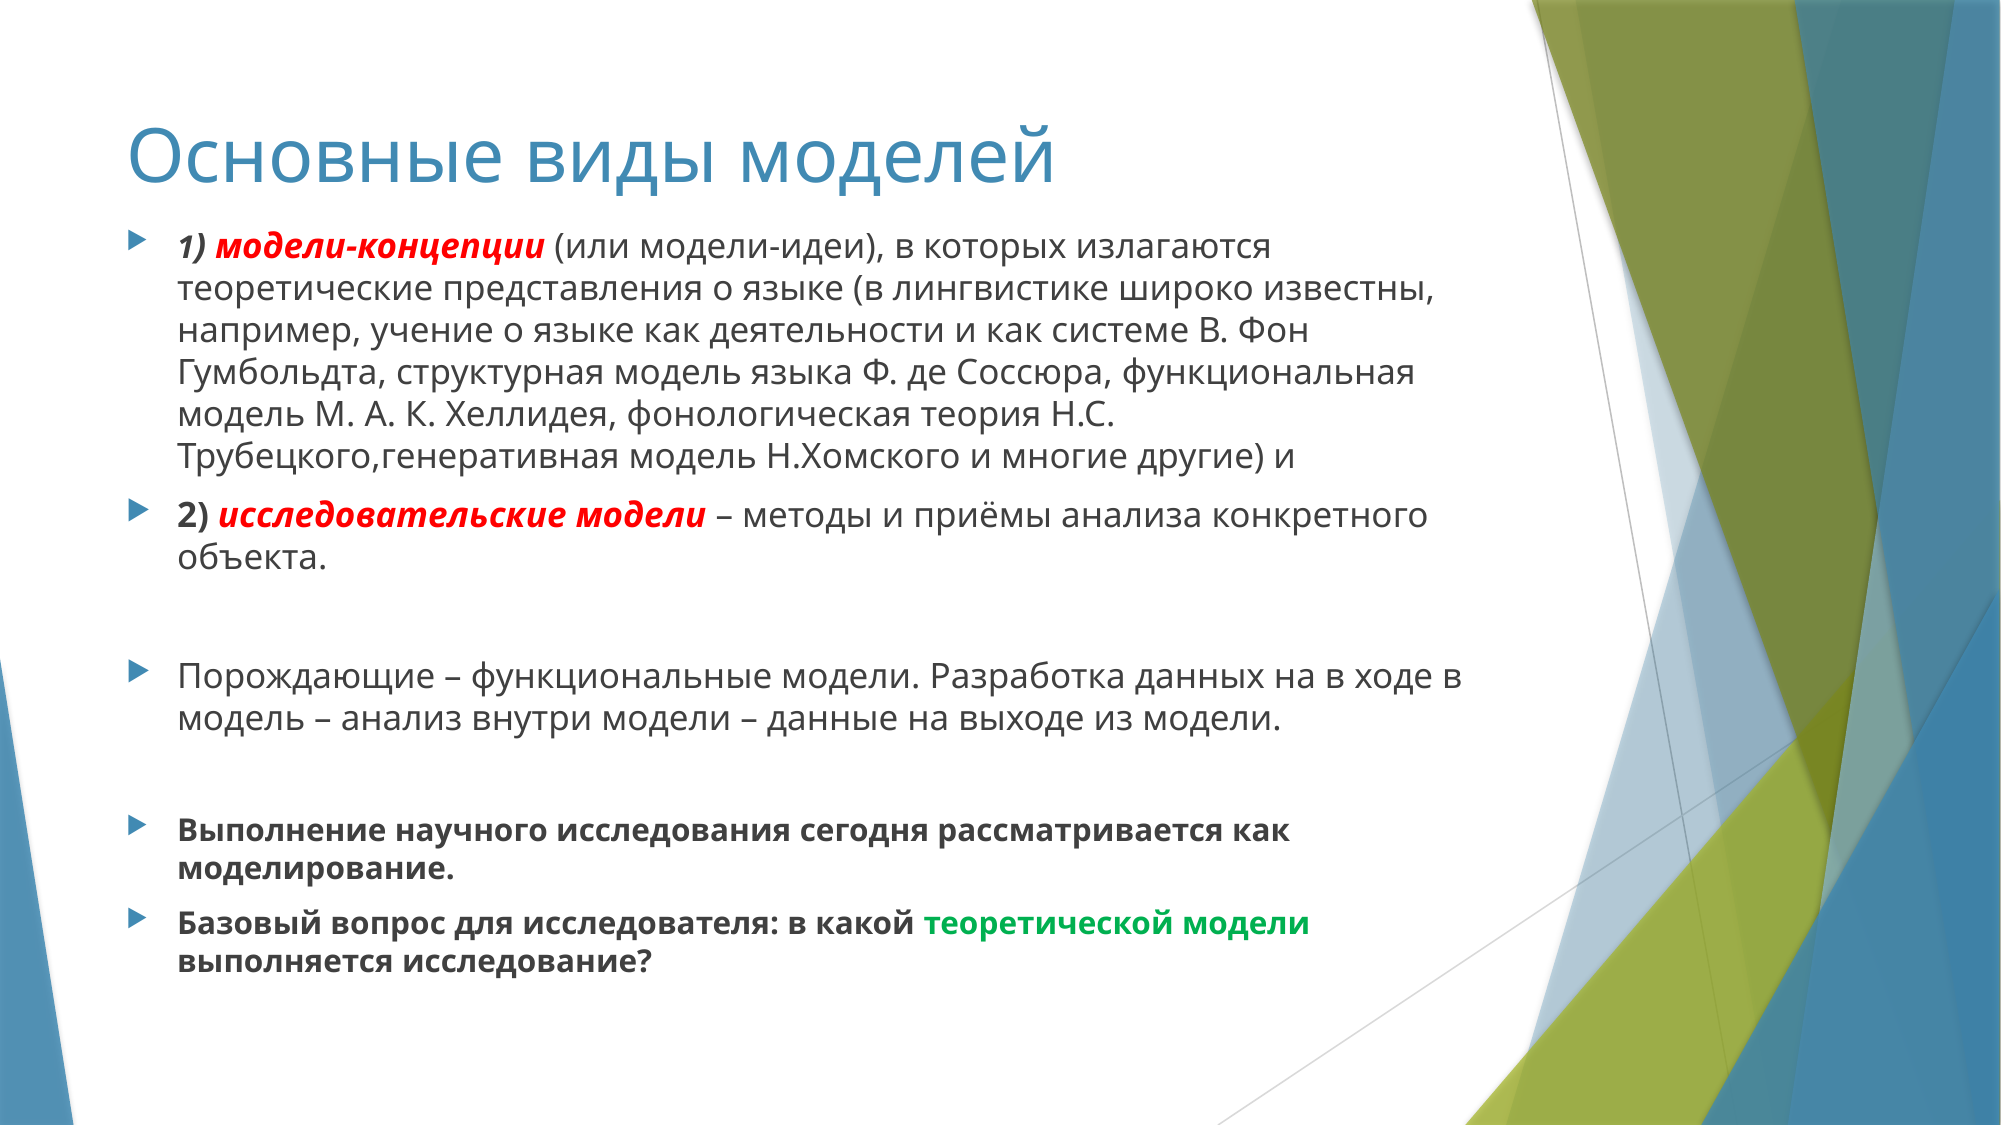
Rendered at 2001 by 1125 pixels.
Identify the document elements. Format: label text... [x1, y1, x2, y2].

list 1) модели-концепции (или модели-идеи), в которых излагаются теоретические представления о языке (в лингвистике широко известны, например, учение о языке как деятельности и как системе В. Фон Гумбольдта, структурная модель языка Ф. де Соссюра, функциональная модель М. А. К. Хеллидея, фонологическая теория Н.С. Трубецкого,генеративная модель Н.Хомского и многие другие) и 2) исследовательские модели – методы и приёмы анализа конкретного объекта. Порождающие – функциональные модели. Разработка данных на в ходе в модель – анализ внутри модели – данные на выходе из модели. Выполнение научного исследования сегодня рассматривается как моделирование. Базовый вопрос для исследователя: в какой теоретической модели выполняется исследование? [111, 215, 1522, 991]
title Основные виды моделей [111, 99, 1522, 215]
